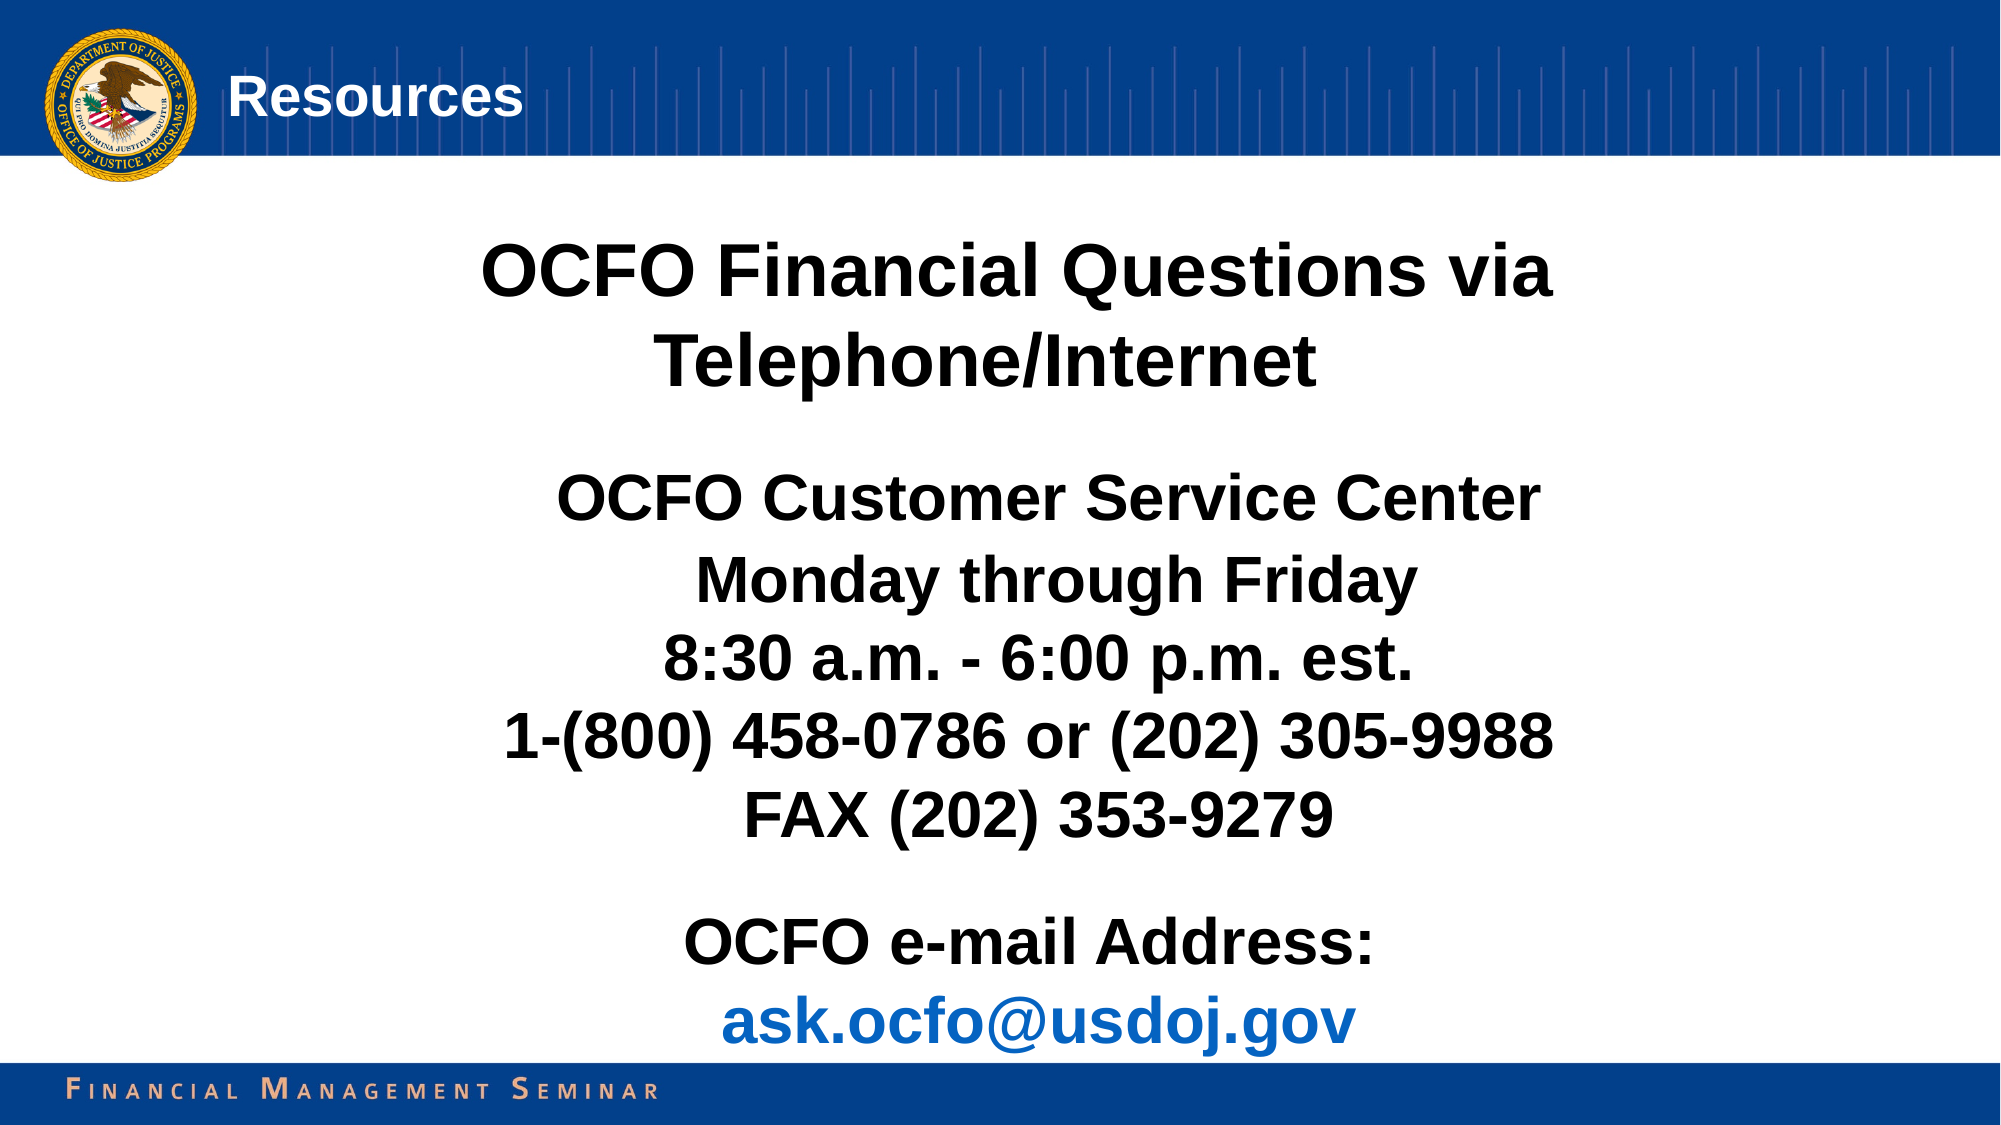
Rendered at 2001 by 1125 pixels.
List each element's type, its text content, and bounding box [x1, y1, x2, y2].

picture [0, 0, 2001, 1125]
text_box OCFO Customer Service Center Monday through Friday 8:30 a.m. - 6:00 p.m. est. 1-(800) 458-0786 or (202) 305-9988 FAX (202) 353-9279 OCFO e-mail Address: ask.ocfo@usdoj.gov [364, 431, 1714, 1069]
text_box OCFO Financial Questions via Telephone/Internet [304, 223, 1730, 399]
title Resources [212, 44, 1999, 150]
